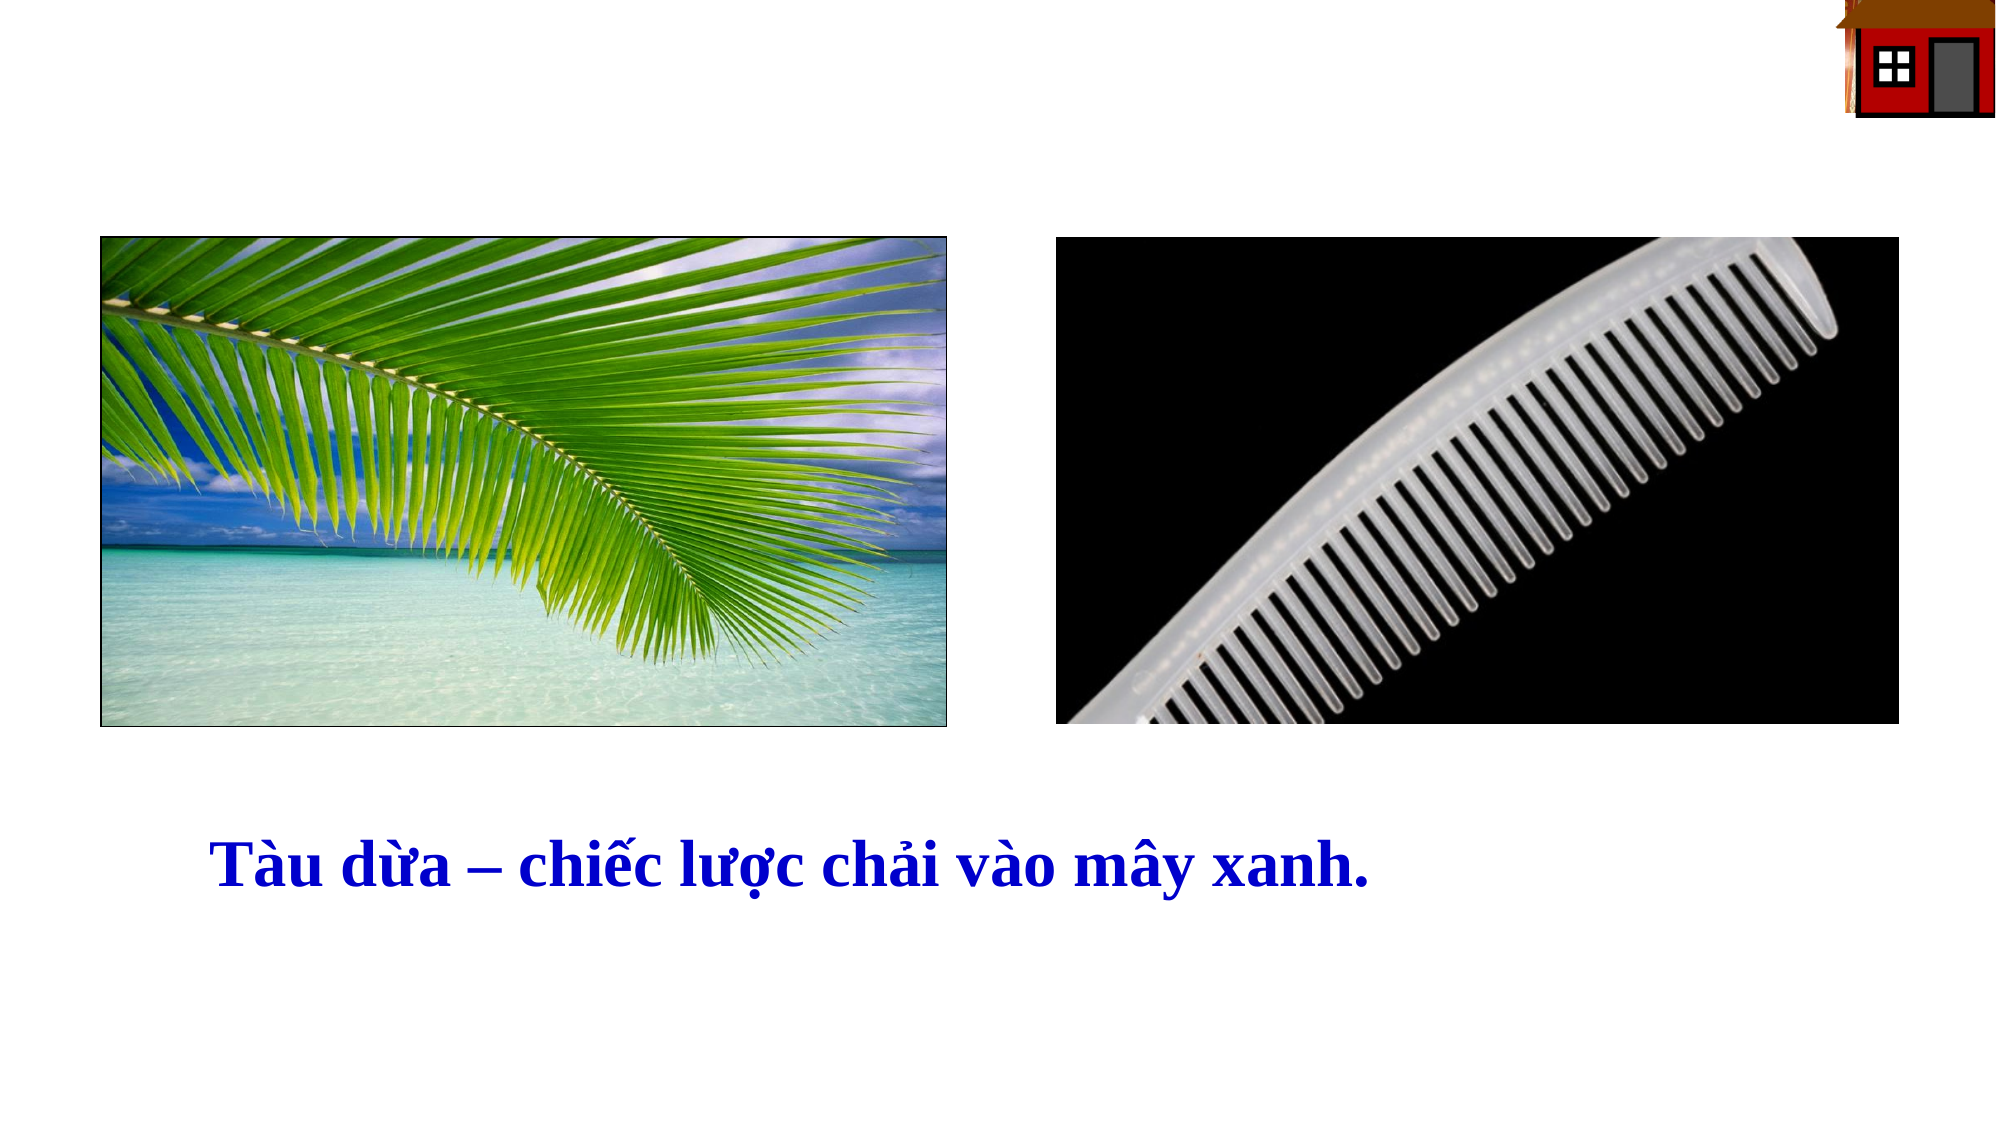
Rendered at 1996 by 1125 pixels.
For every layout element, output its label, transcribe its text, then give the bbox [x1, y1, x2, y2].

text_box Tàu dừa – chiếc lược chải vào mây xanh. [107, 812, 1903, 988]
picture [1834, 0, 1996, 118]
picture [101, 237, 947, 726]
picture [1056, 237, 1899, 725]
